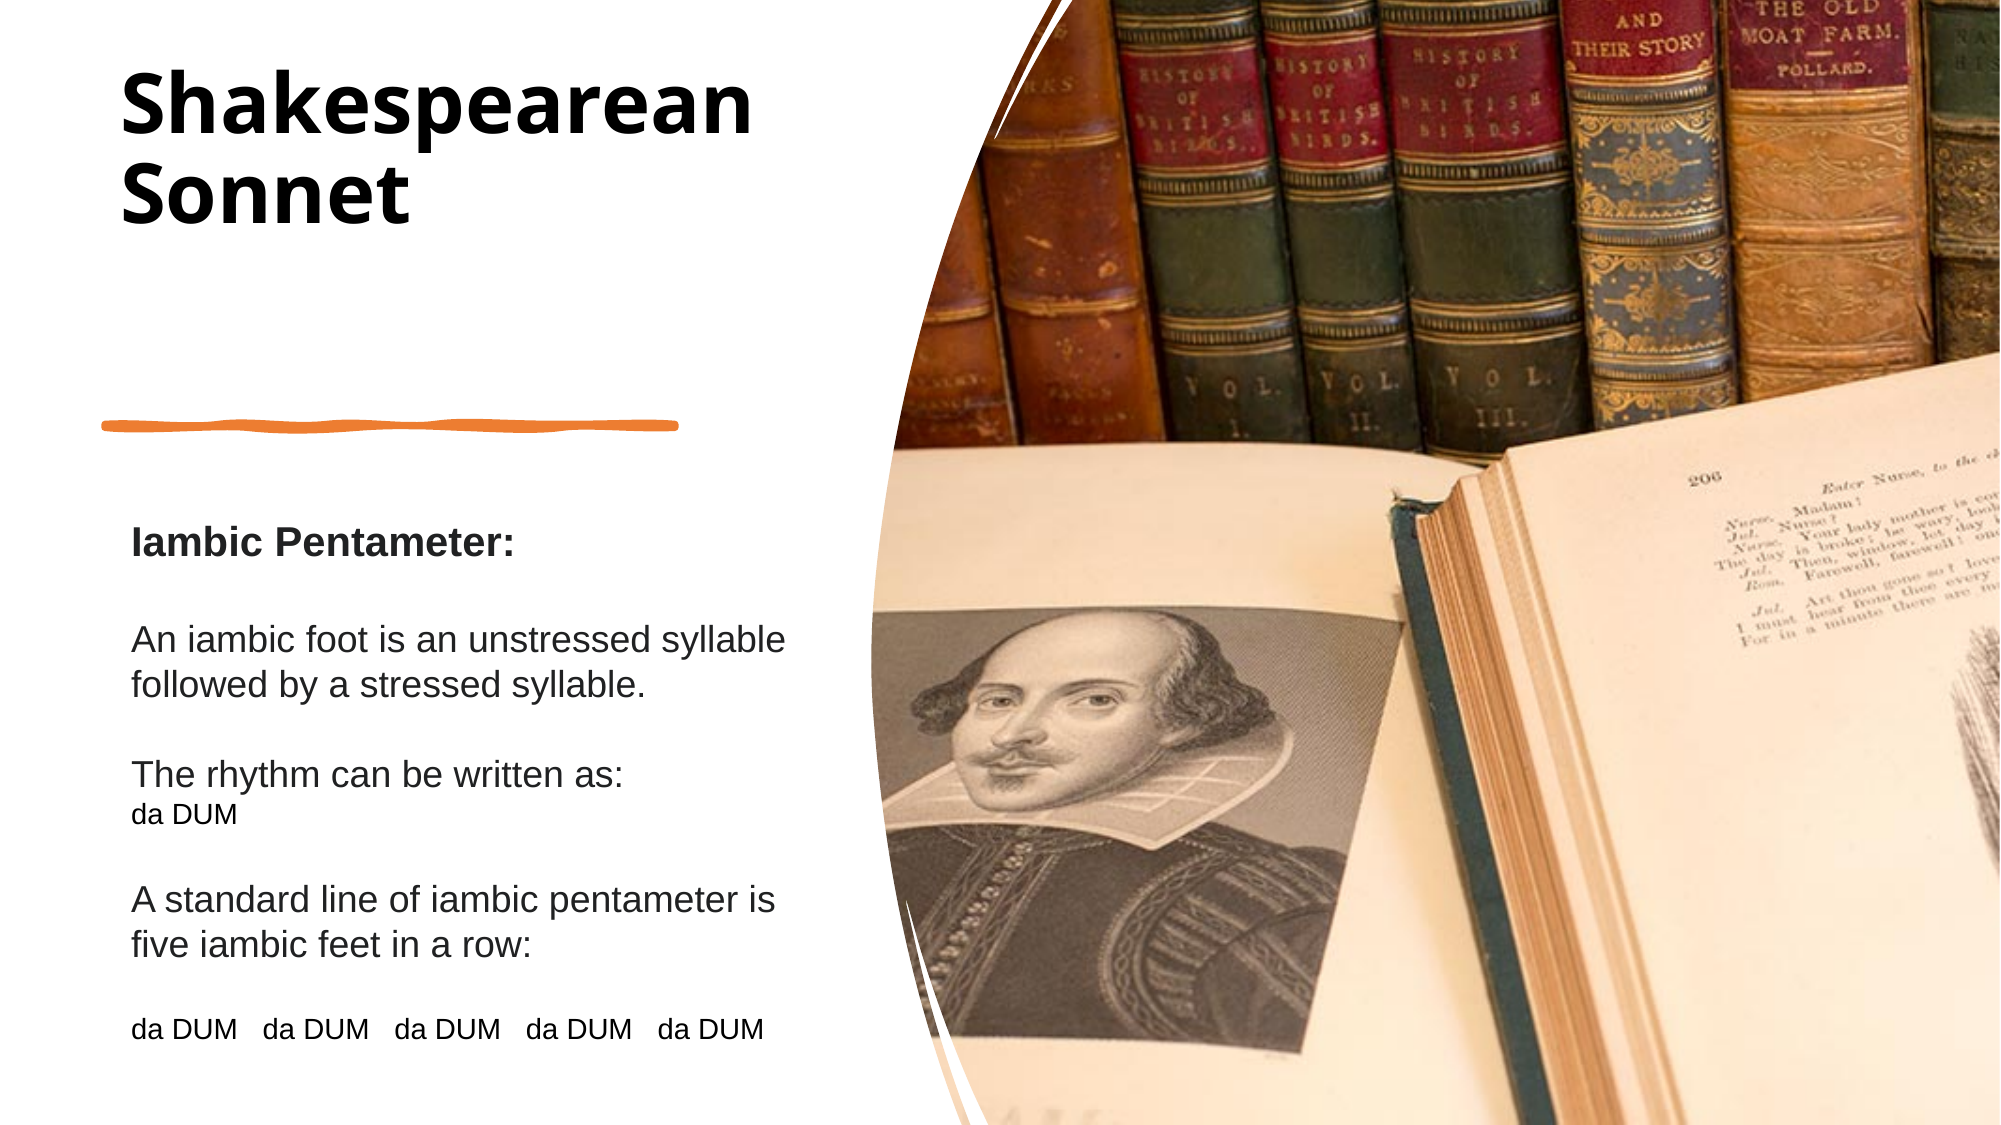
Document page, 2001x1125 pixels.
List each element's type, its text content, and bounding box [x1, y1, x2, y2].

list Iambic Pentameter: An iambic foot is an unstressed syllable followed by a stressed syllable. The rhythm can be written as: da DUM A standard line of iambic pentameter is five iambic feet in a row: da DUM da DUM da DUM da DUM da DUM [104, 453, 841, 1107]
text_box [0, 0, 871, 1125]
title Shakespearean Sonnet [105, 53, 822, 375]
picture [871, 0, 2000, 1125]
text_box [103, 421, 676, 431]
